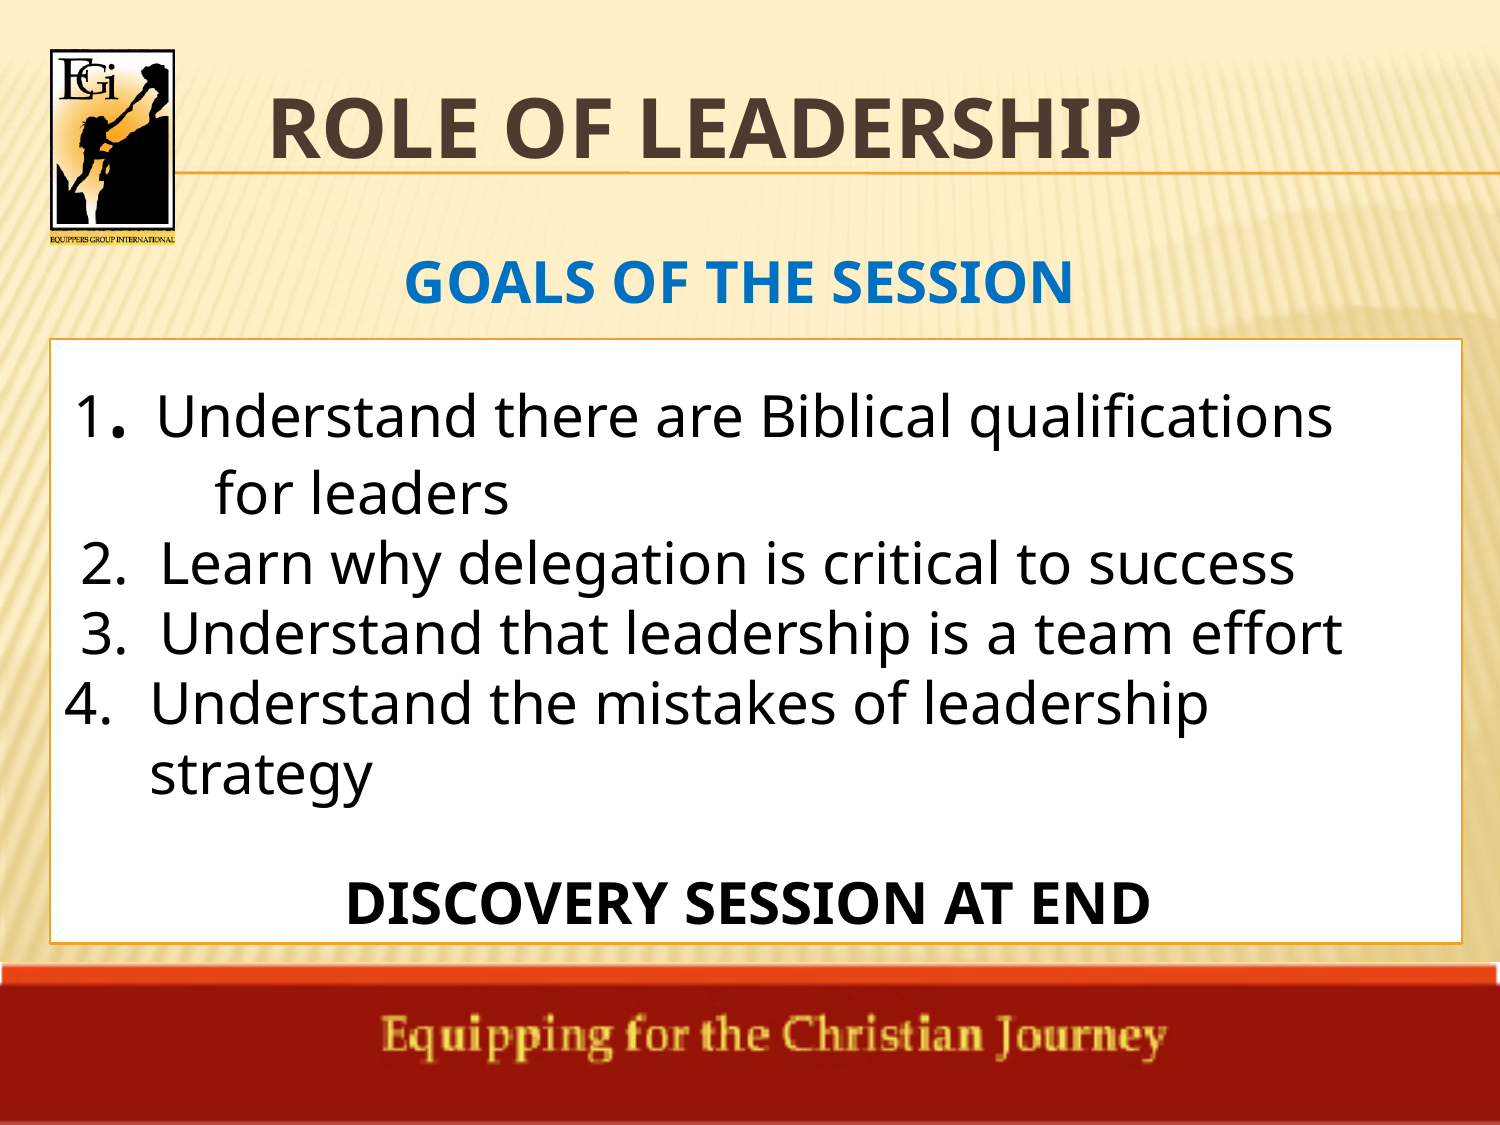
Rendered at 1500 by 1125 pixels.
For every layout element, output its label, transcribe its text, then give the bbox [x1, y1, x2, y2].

text_box 1. Understand there are Biblical qualifications for leaders 2. Learn why delegation is critical to success 3. Understand that leadership is a team effort Understand the mistakes of leadership strategy DISCOVERY SESSION AT END [49, 338, 1463, 945]
picture [49, 49, 176, 246]
title Role of leadership [215, 55, 1453, 194]
picture [0, 962, 1500, 1125]
text_box GOALS OF THE SESSION [233, 237, 1247, 323]
